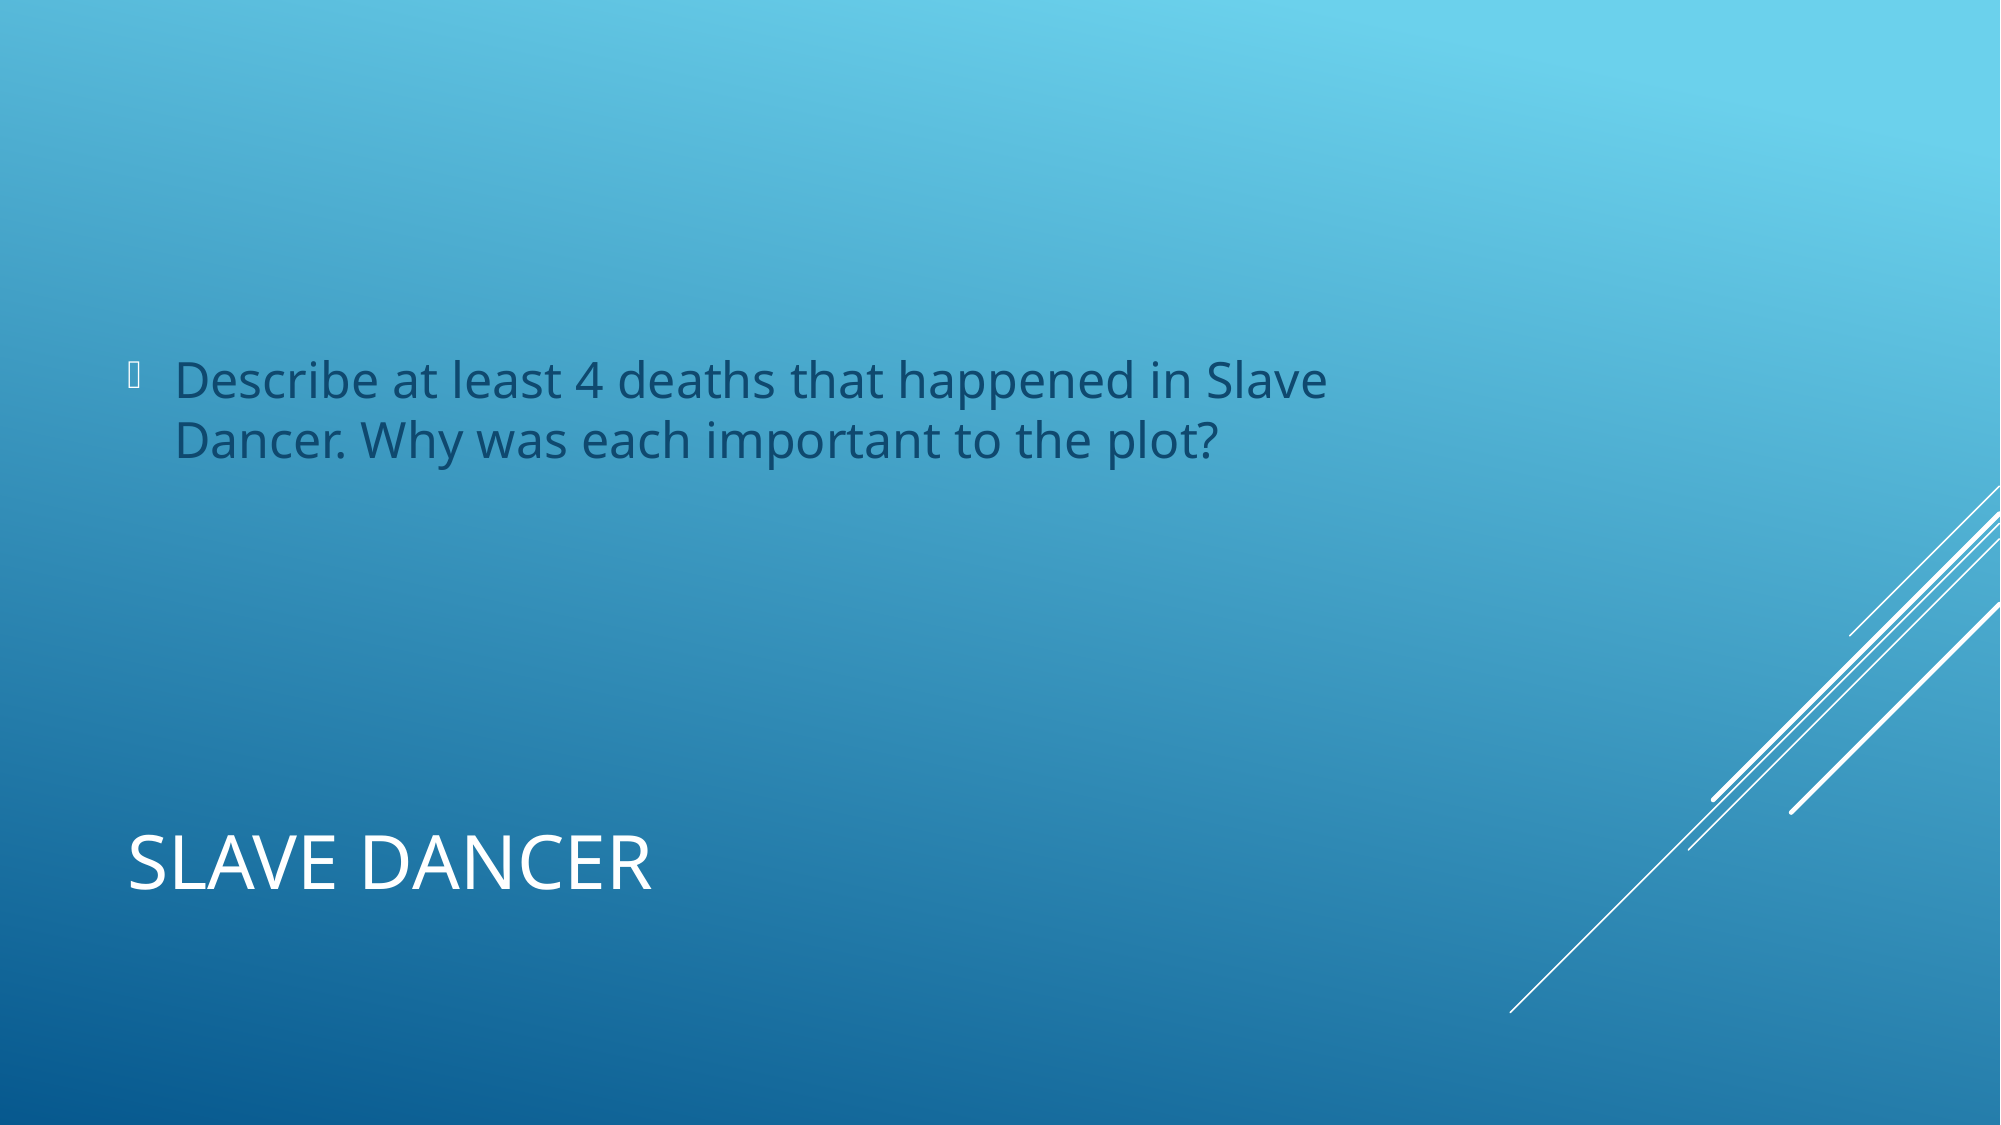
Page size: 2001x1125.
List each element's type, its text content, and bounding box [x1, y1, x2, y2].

list Describe at least 4 deaths that happened in Slave Dancer. Why was each important to the plot? [112, 112, 1513, 706]
title Slave Dancer [112, 736, 1513, 984]
